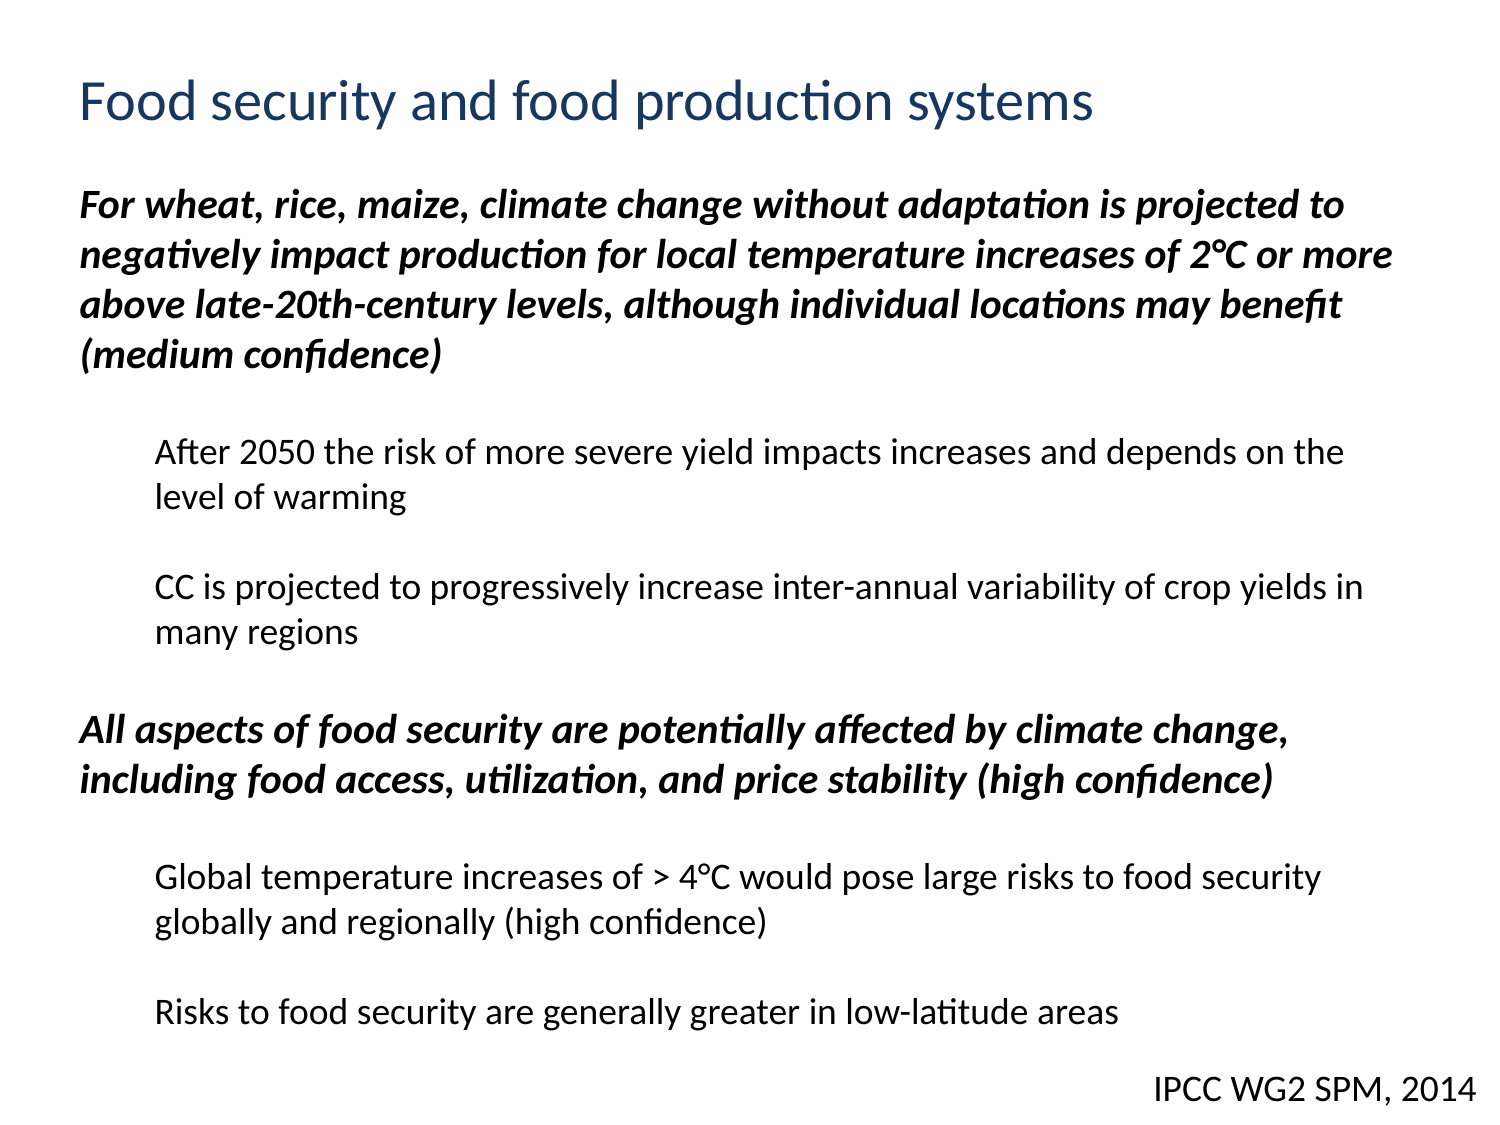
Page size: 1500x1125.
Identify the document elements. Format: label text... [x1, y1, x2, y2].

text_box Food security and food production systems For wheat, rice, maize, climate change without adaptation is projected to negatively impact production for local temperature increases of 2°C or more above late-20th-century levels, although individual locations may benefit (medium confidence) After 2050 the risk of more severe yield impacts increases and depends on the level of warming CC is projected to progressively increase inter-annual variability of crop yields in many regions All aspects of food security are potentially affected by climate change, including food access, utilization, and price stability (high confidence) Global temperature increases of > 4°C would pose large risks to food security globally and regionally (high confidence) Risks to food security are generally greater in low-latitude areas [64, 54, 1436, 1040]
text_box IPCC WG2 SPM, 2014 [1138, 1057, 1493, 1117]
